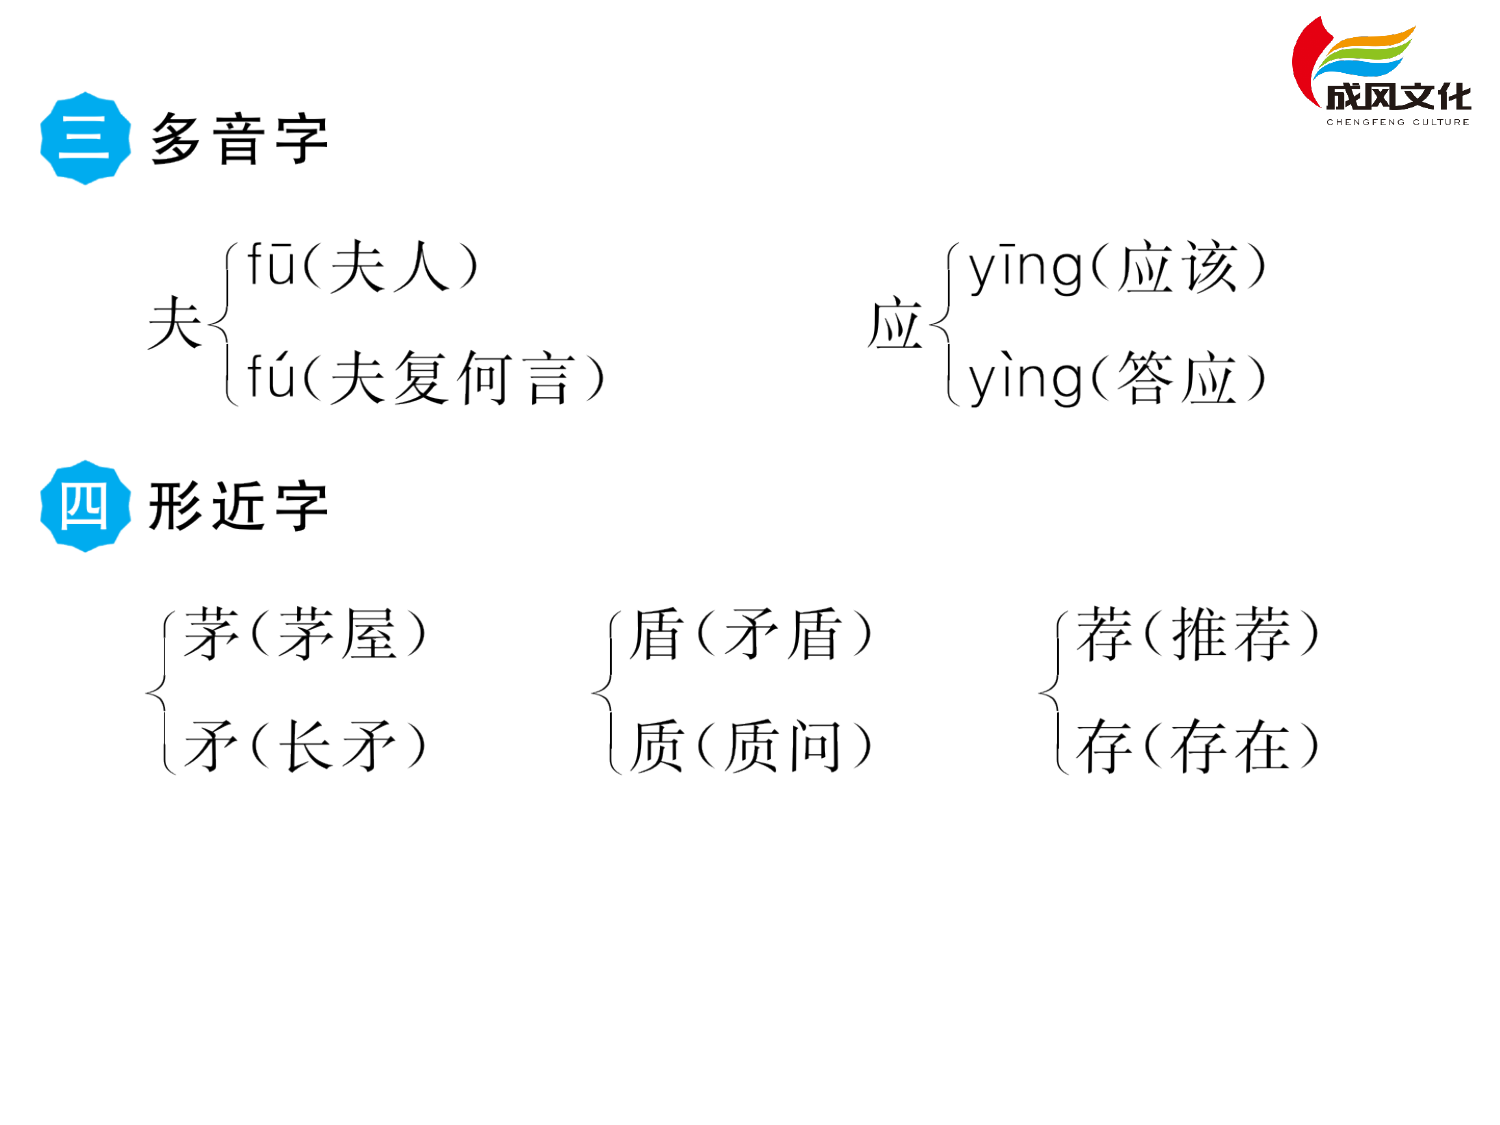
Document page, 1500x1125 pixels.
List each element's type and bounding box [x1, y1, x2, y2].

picture [35, 0, 1489, 807]
